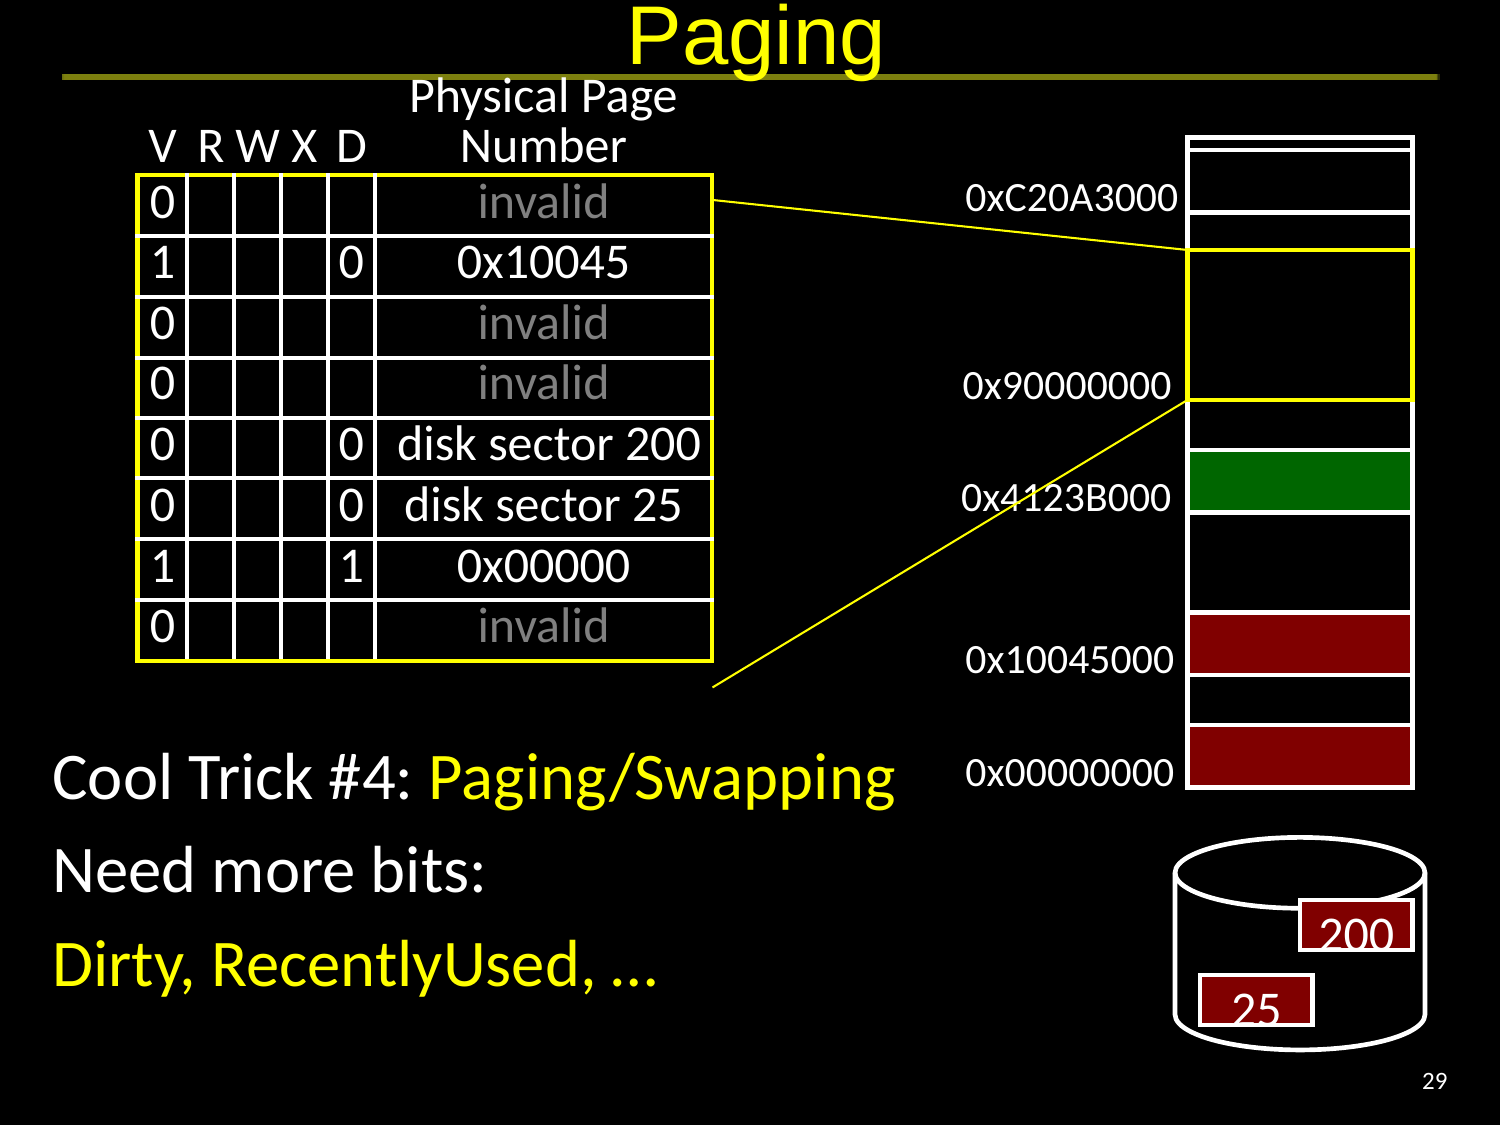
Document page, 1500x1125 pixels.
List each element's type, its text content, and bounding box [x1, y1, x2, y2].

text_box [1187, 137, 1413, 149]
table_cell [283, 480, 326, 537]
table_header W [234, 75, 281, 173]
table_cell 1 [330, 541, 373, 598]
table_cell 0 [330, 238, 373, 295]
table_cell [189, 360, 232, 416]
text_box [1189, 400, 1413, 449]
text_box [1191, 449, 1413, 513]
table_cell [283, 602, 326, 659]
table_cell invalid [377, 360, 710, 416]
table_cell 0 [140, 360, 185, 416]
picture [62, 74, 1440, 80]
text_box [1187, 675, 1413, 724]
table_header X [281, 75, 328, 173]
table_cell [236, 360, 279, 416]
table_cell 0x10045 [377, 238, 710, 295]
table_cell [189, 480, 232, 537]
table_cell 0x00000 [377, 541, 707, 598]
text_box [1187, 724, 1413, 788]
table_cell [330, 602, 373, 659]
text_box 0x90000000 [947, 350, 1187, 399]
table_cell [283, 541, 326, 598]
table_cell invalid [377, 602, 707, 659]
table_cell 1 [140, 541, 185, 598]
table_cell [283, 360, 326, 416]
table_cell disk sector 200 [377, 420, 707, 476]
table_cell [189, 299, 232, 356]
table_cell 0 [330, 480, 373, 537]
table_cell [189, 541, 232, 598]
table_cell [236, 480, 279, 537]
table_header D [328, 75, 375, 173]
table_cell [283, 177, 326, 234]
table_cell [189, 602, 232, 659]
table_cell [236, 602, 279, 659]
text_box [712, 399, 1188, 688]
table_cell [236, 420, 279, 476]
text_box [1172, 835, 1428, 1053]
table_cell [283, 299, 326, 356]
table_cell [236, 299, 279, 356]
table_cell [283, 420, 326, 476]
list Cool Trick #4: Paging/Swapping Need more bits: Dirty, RecentlyUsed, … [37, 725, 988, 1050]
table_cell [330, 299, 373, 356]
table_cell 0 [140, 177, 185, 234]
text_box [712, 199, 1188, 251]
table_header R [187, 75, 234, 173]
table_cell [236, 541, 279, 598]
table_cell [189, 420, 232, 476]
table_cell 0 [140, 420, 185, 476]
text_box 25 [1200, 975, 1313, 1025]
table_cell [236, 238, 279, 295]
text_box [1191, 612, 1413, 675]
table_cell invalid [377, 299, 710, 356]
table_cell 0 [140, 602, 185, 659]
table_header V [137, 75, 187, 173]
text_box [1191, 513, 1413, 612]
table_cell 1 [140, 238, 185, 295]
table_cell 0 [330, 420, 373, 476]
text_box [1187, 249, 1413, 400]
text_box 0x00000000 [950, 737, 1190, 803]
text_box [1187, 149, 1413, 213]
table_cell [330, 360, 373, 416]
table_cell 0 [140, 299, 185, 356]
title Paging [37, 0, 1475, 63]
table_cell [189, 238, 232, 295]
text_box 0xC20A3000 [950, 162, 1194, 228]
table_cell invalid [377, 177, 710, 234]
table_cell 0 [140, 480, 185, 537]
table_cell [283, 238, 326, 295]
table_cell [330, 177, 373, 234]
table_cell [189, 177, 232, 234]
table_header Physical Page Number [375, 75, 712, 173]
text_box [1191, 213, 1413, 249]
table_cell disk sector 25 [377, 480, 707, 537]
table_cell [236, 177, 279, 234]
text_box 200 [1299, 900, 1413, 950]
